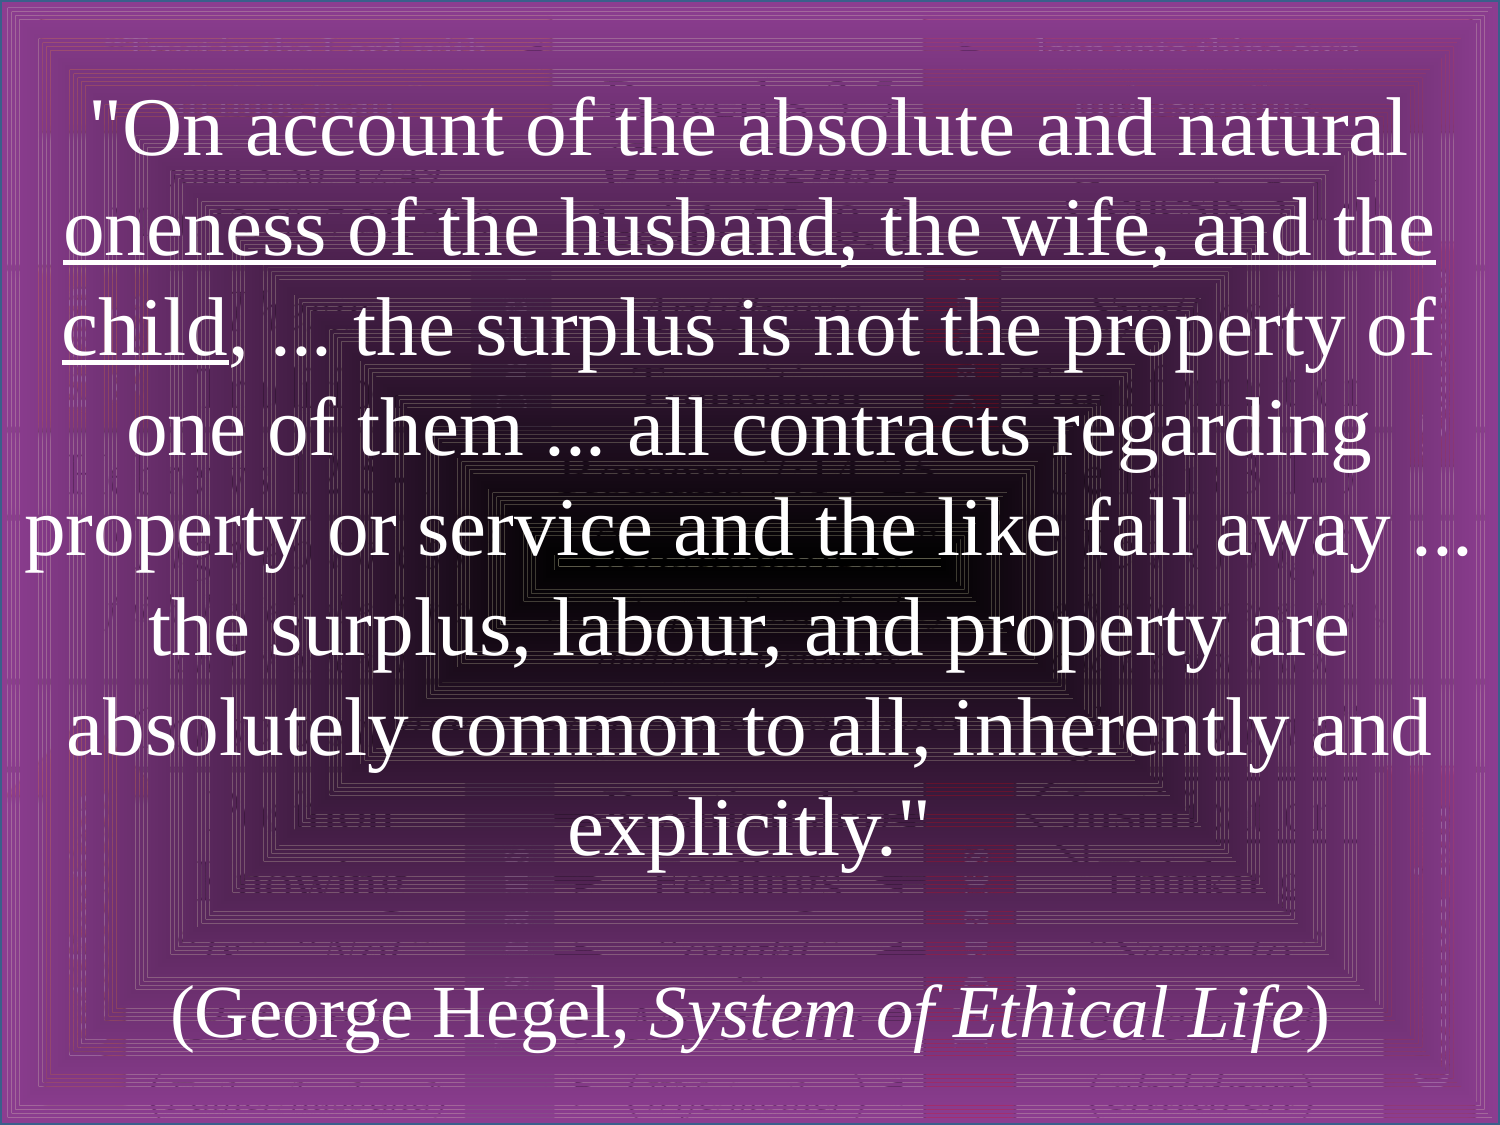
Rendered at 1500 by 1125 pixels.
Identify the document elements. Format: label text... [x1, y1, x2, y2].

text_box "On account of the absolute and natural oneness of the husband, the wife, and the child, ... the surplus is not the property of one of them ... all contracts regarding property or service and the like fall away ... the surplus, labour, and property are absolutely common to all, inherently and explicitly." (George Hegel, System of Ethical Life) [0, 0, 1500, 1125]
